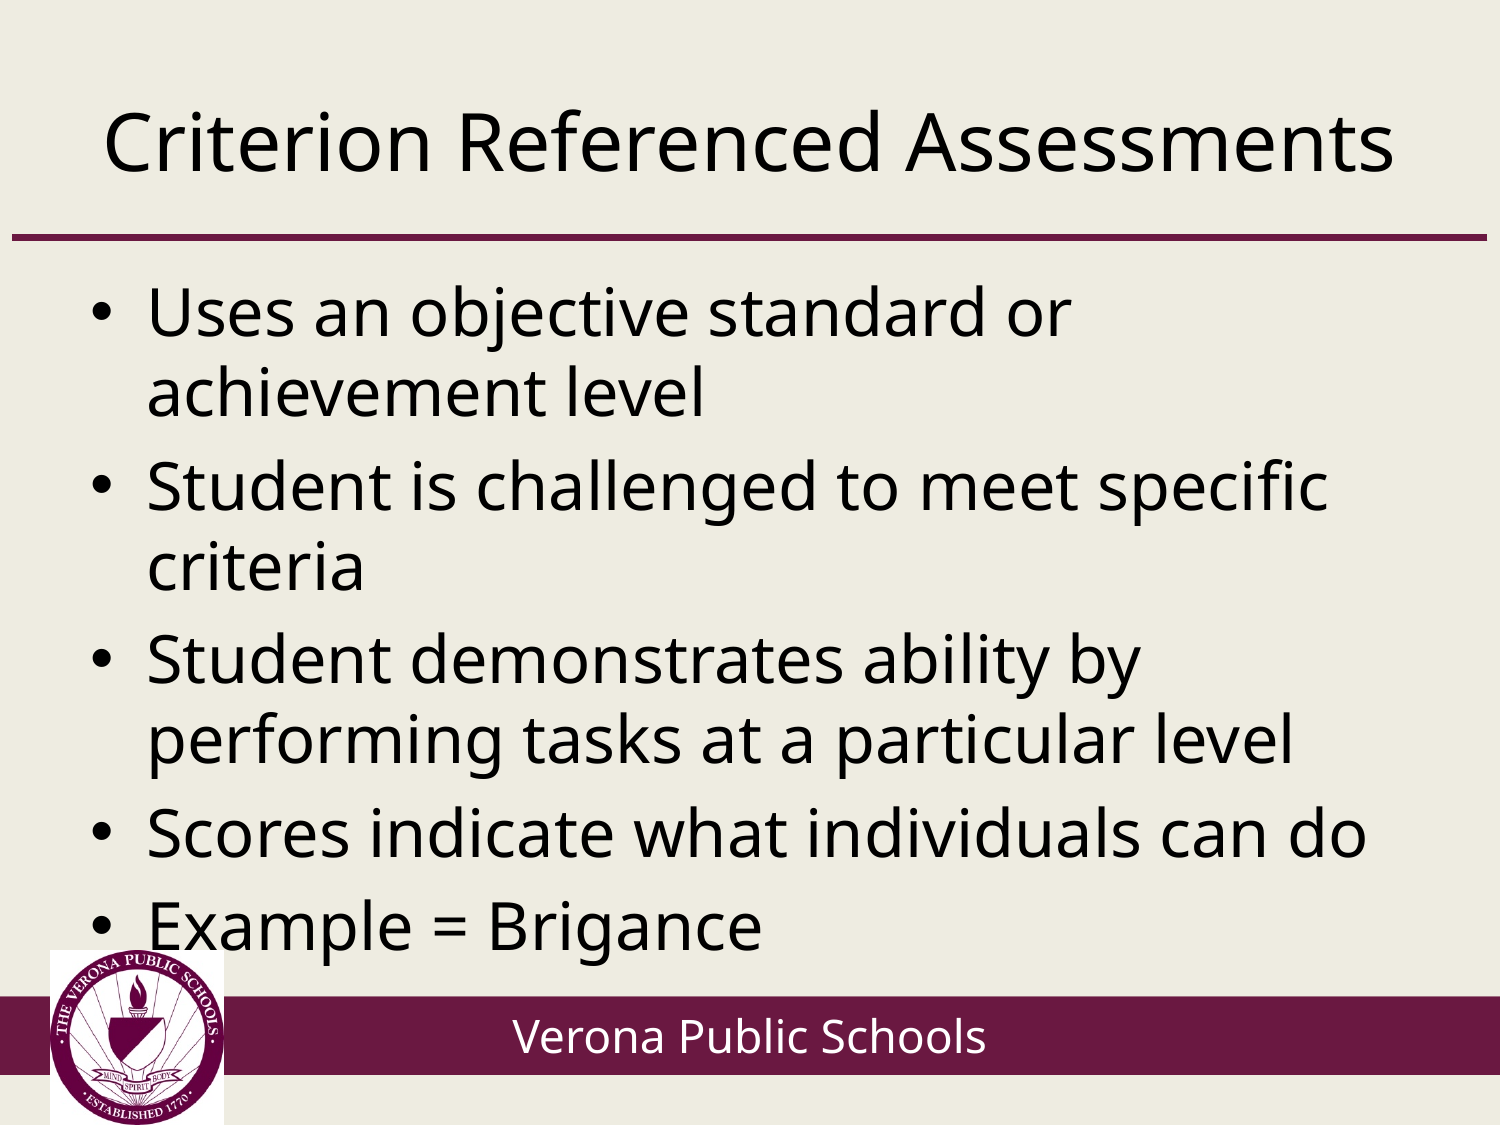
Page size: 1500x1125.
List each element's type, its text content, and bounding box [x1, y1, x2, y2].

list Uses an objective standard or achievement level Student is challenged to meet specific criteria Student demonstrates ability by performing tasks at a particular level Scores indicate what individuals can do Example = Brigance [75, 262, 1425, 1005]
picture [50, 950, 224, 1125]
title Criterion Referenced Assessments [75, 45, 1425, 233]
